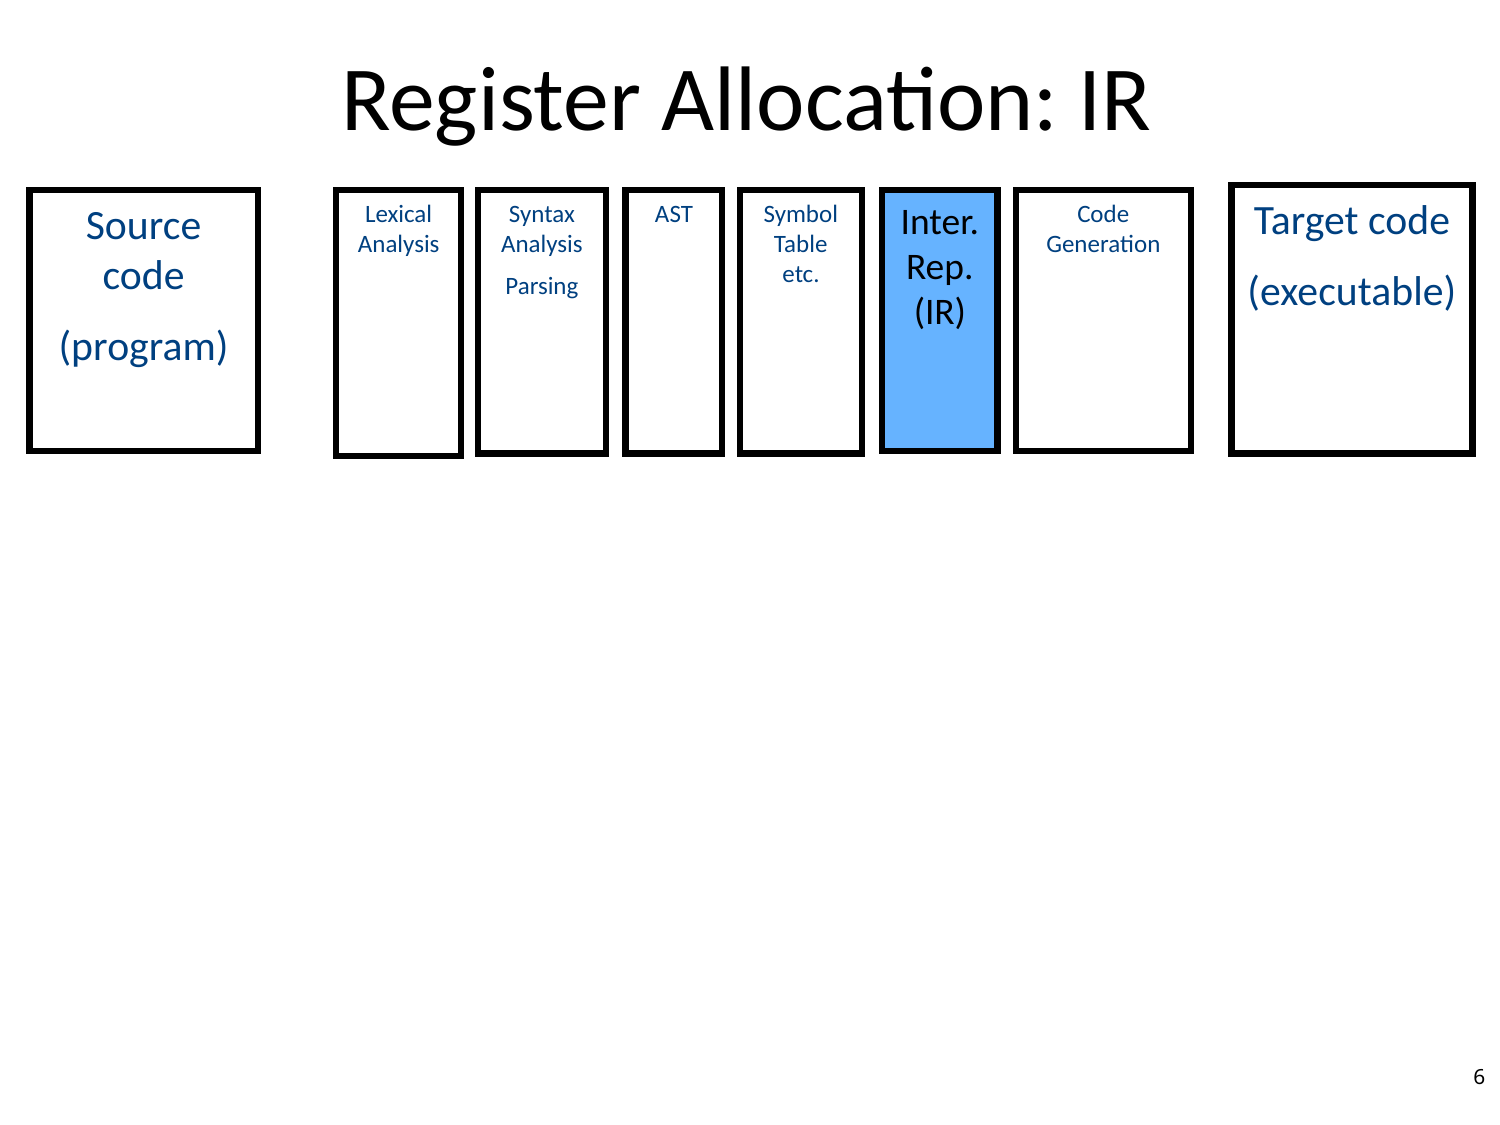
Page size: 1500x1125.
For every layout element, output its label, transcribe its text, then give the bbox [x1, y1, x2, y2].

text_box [29, 189, 1192, 457]
title Register Allocation: IR [109, 0, 1385, 188]
slide_number 6 [1187, 1055, 1500, 1102]
text_box Target code (executable) [1231, 185, 1473, 454]
